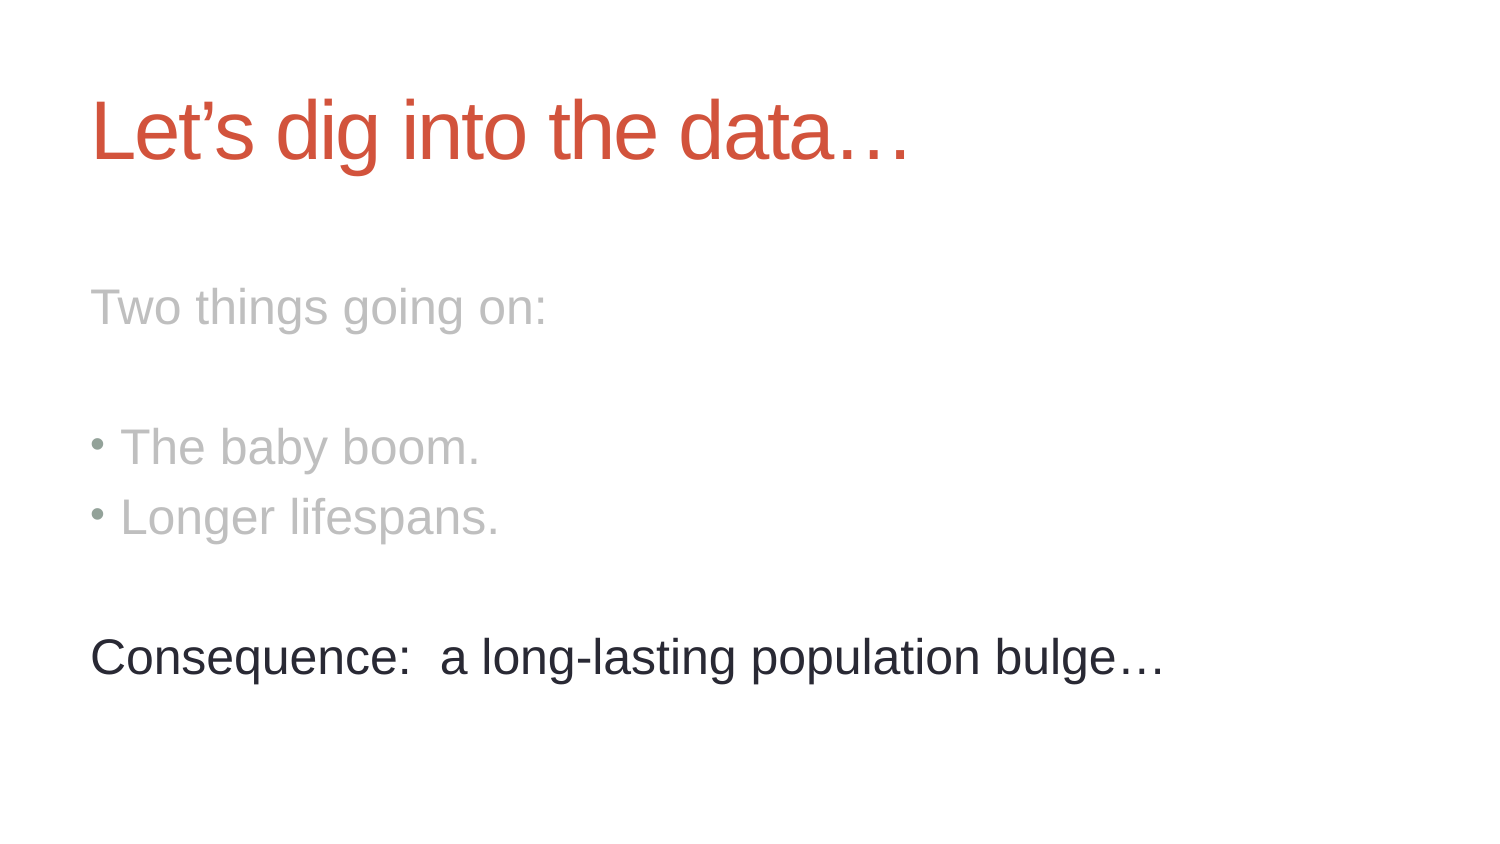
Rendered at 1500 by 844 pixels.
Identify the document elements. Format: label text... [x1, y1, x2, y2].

list Two things going on: The baby boom. Longer lifespans. Consequence: a long-lasting population bulge… [75, 196, 1425, 797]
title Let’s dig into the data… [75, 65, 1425, 188]
